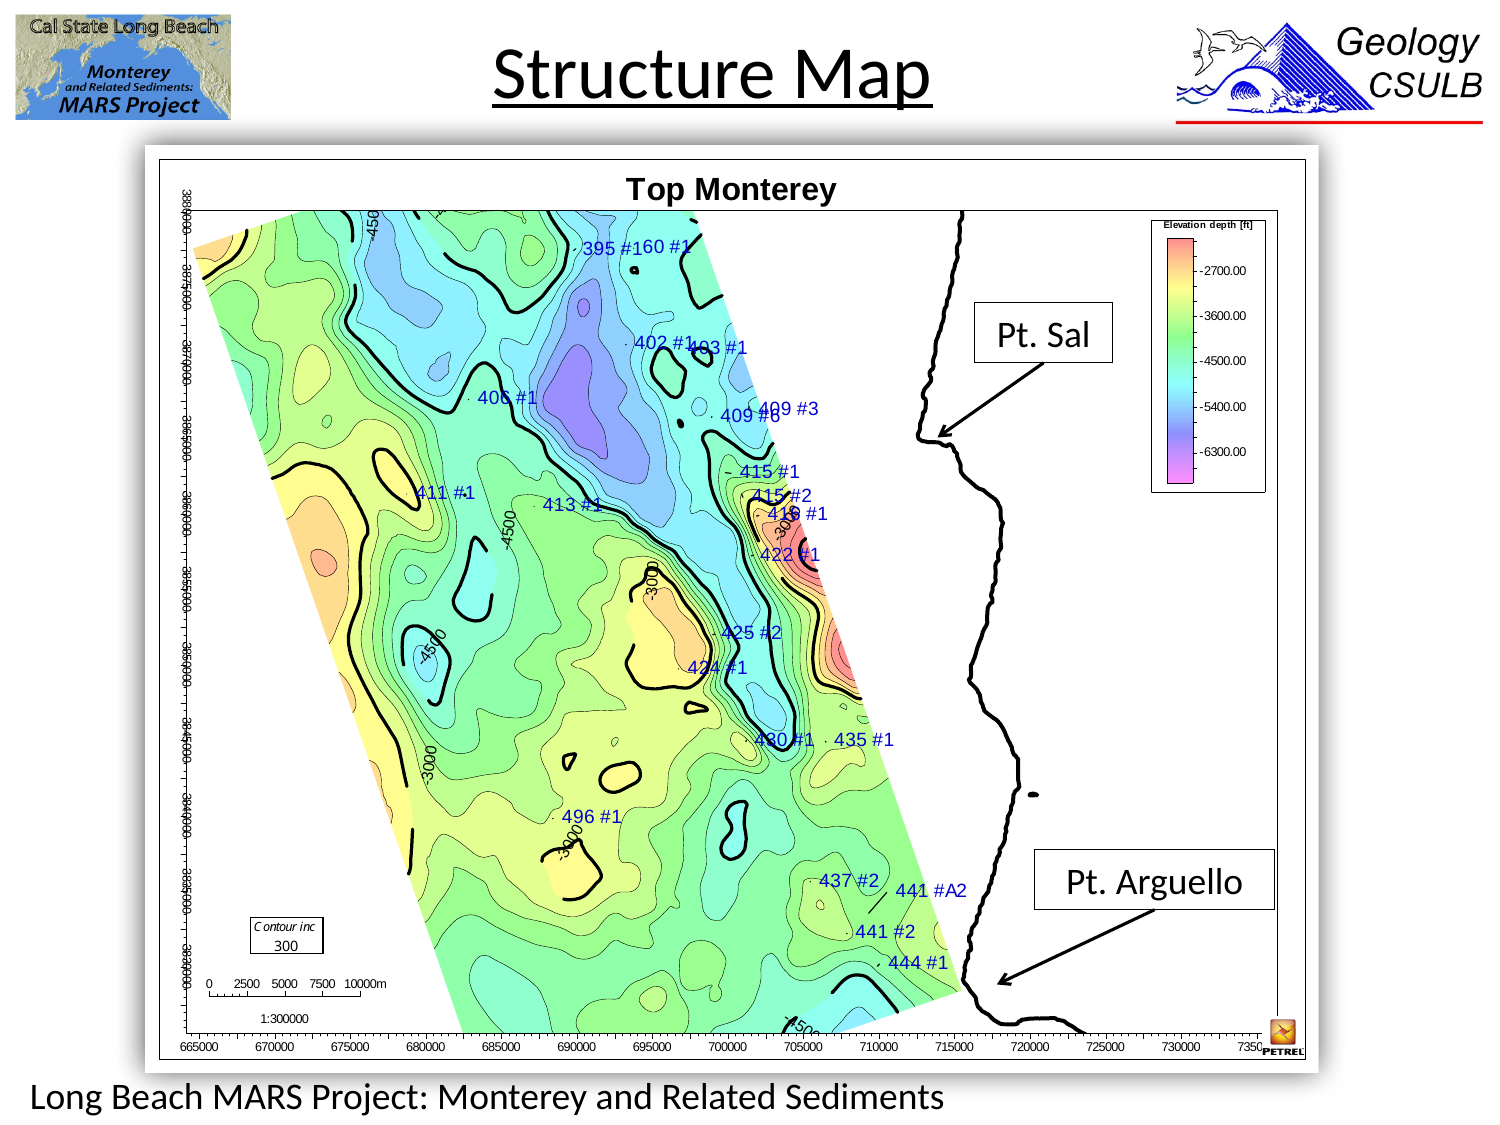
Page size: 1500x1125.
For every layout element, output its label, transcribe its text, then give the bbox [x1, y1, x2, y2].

title Structure Map [37, 0, 1388, 138]
picture [99, 99, 1363, 1117]
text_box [937, 363, 1044, 438]
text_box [996, 910, 1155, 985]
picture [1388, 14, 1490, 135]
picture [15, 14, 37, 120]
